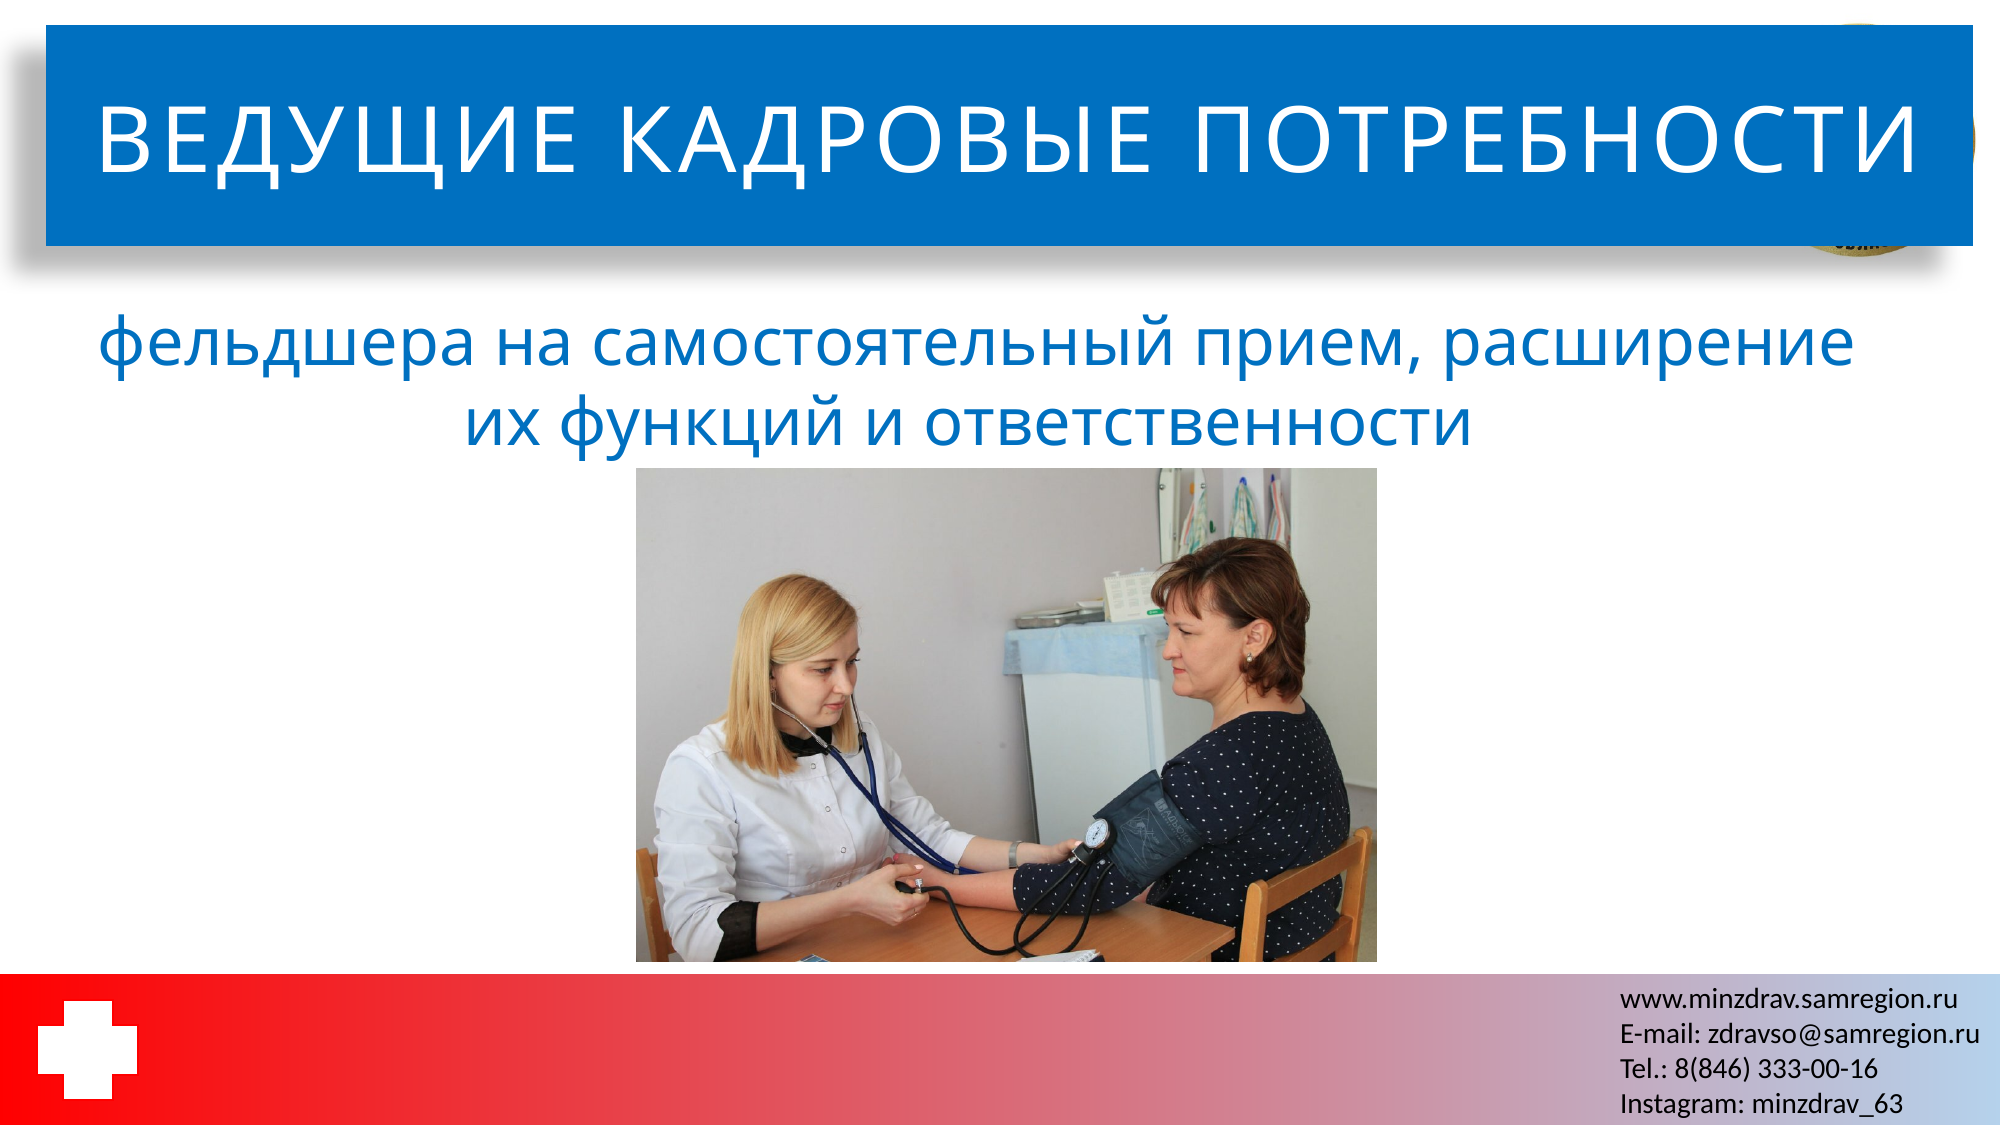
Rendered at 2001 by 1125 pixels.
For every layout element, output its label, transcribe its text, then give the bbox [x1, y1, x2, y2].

text_box [66, 289, 1805, 975]
picture [636, 468, 1377, 962]
text_box фельдшера на самостоятельный прием, расширение их функций и ответственности [80, 291, 1876, 467]
picture [1725, 2, 1982, 268]
text_box ВЕДУЩИЕ КАДРОВЫЕ ПОТРЕБНОСТИ [45, 24, 1974, 247]
